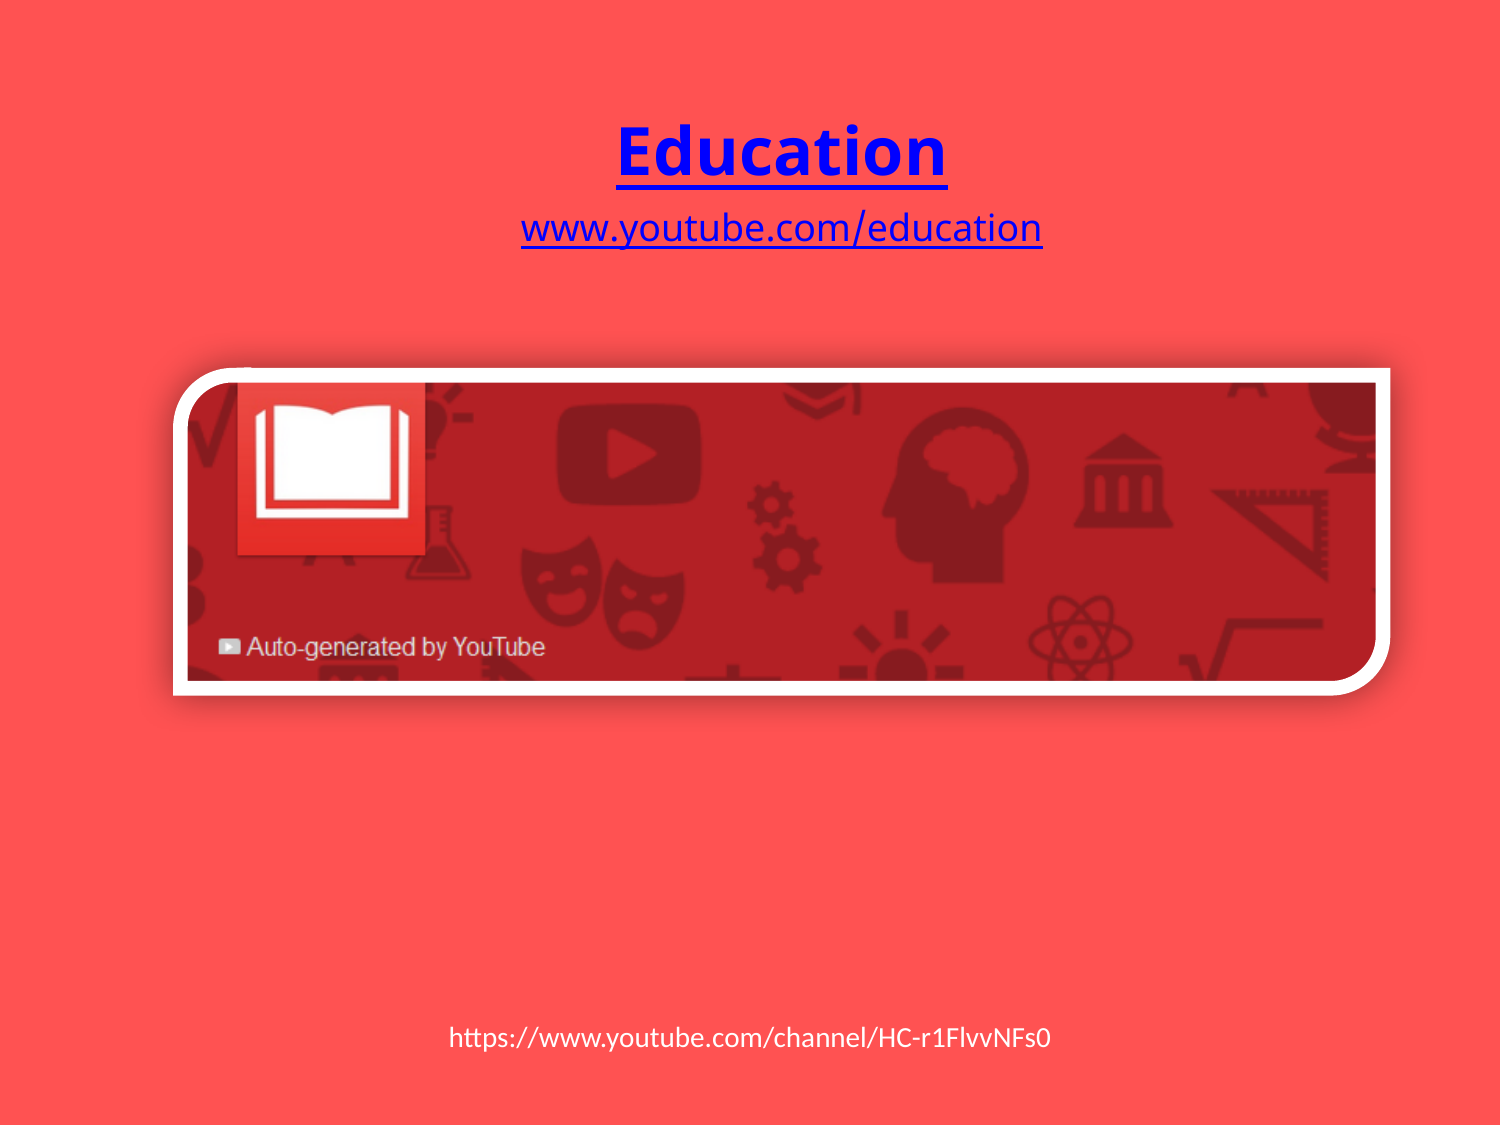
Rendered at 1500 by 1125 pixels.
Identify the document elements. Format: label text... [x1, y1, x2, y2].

picture [180, 374, 1384, 689]
text_box Education [600, 101, 963, 204]
text_box www.youtube.com/education [505, 196, 1058, 260]
text_box https://www.youtube.com/channel/HC-r1FlvvNFs0 [0, 1011, 1500, 1061]
